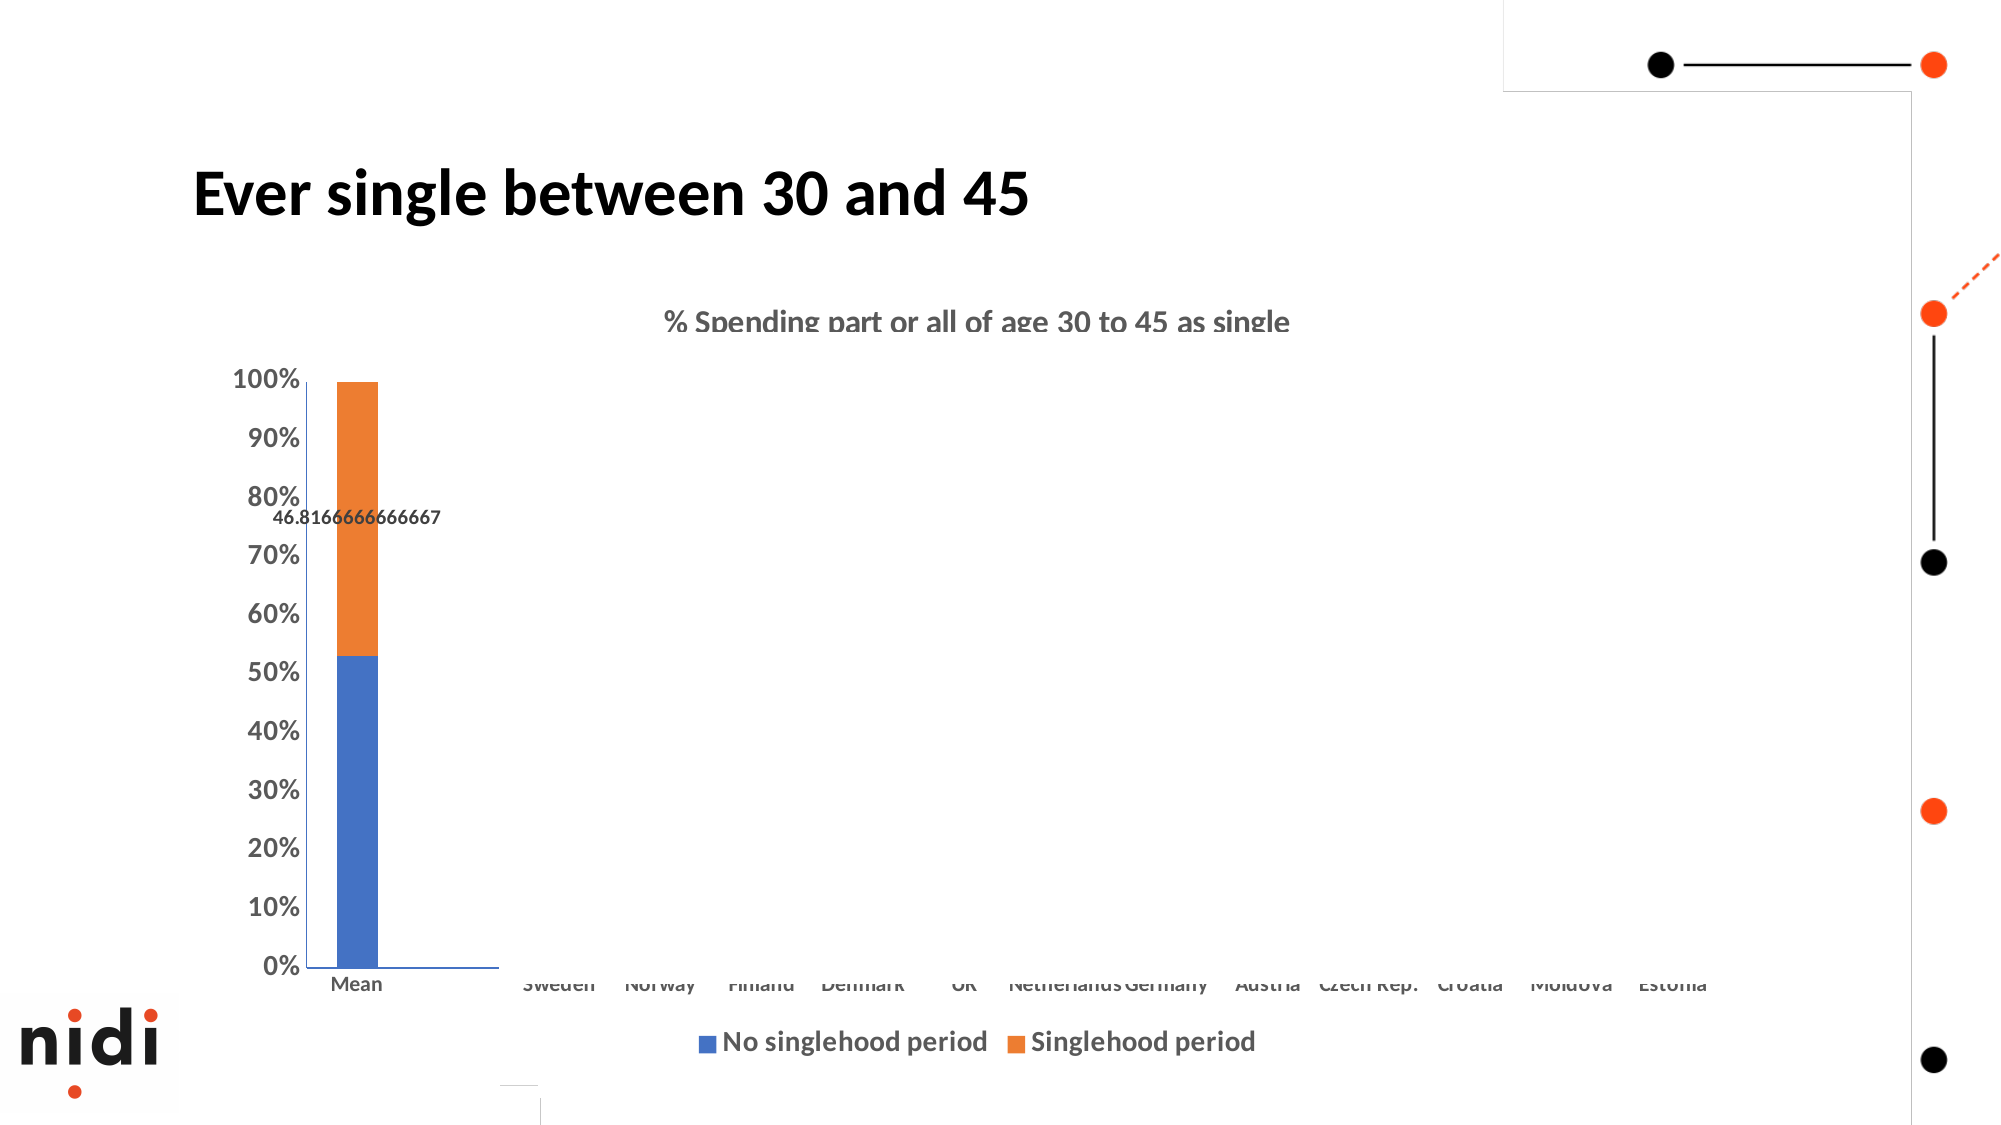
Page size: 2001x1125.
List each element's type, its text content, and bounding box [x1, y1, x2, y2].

picture [499, 0, 2000, 1125]
picture [0, 993, 179, 1113]
chart [200, 274, 1755, 1066]
text_box Ever single between 30 and 45 [178, 141, 499, 332]
